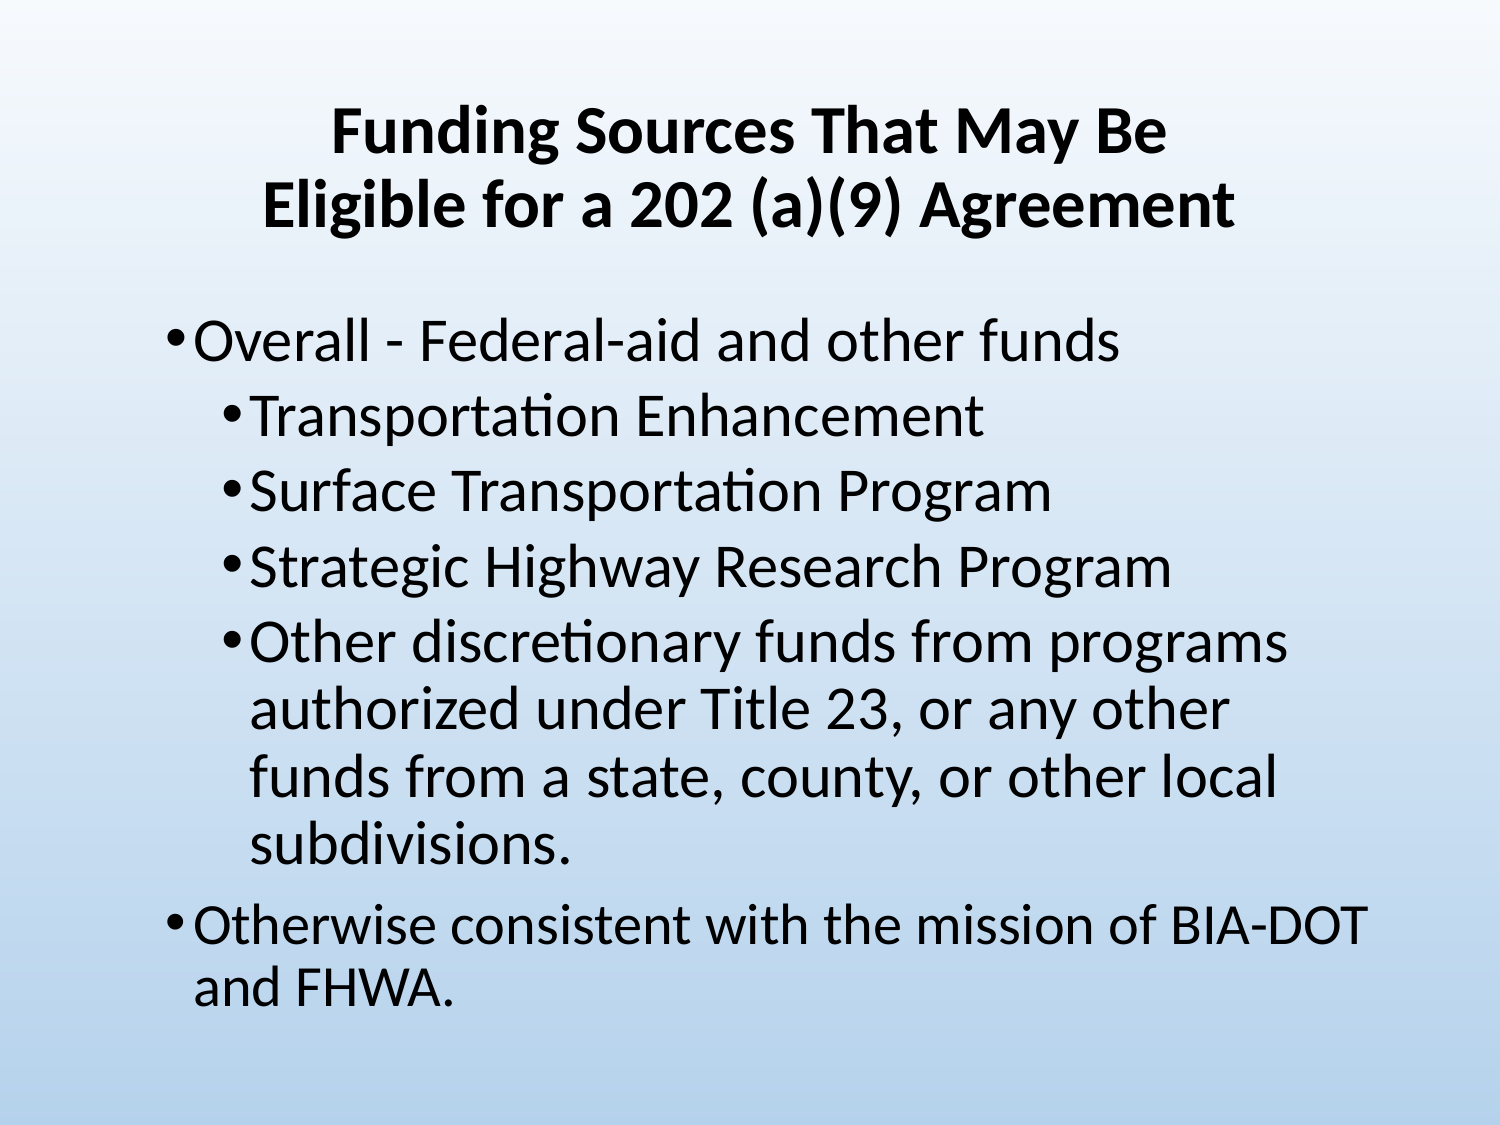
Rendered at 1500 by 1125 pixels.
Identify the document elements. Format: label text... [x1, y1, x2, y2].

list Overall - Federal-aid and other funds Transportation Enhancement Surface Transportation Program Strategic Highway Research Program Other discretionary funds from programs authorized under Title 23, or any other funds from a state, county, or other local subdivisions. Otherwise consistent with the mission of BIA-DOT and FHWA. [150, 299, 1400, 1050]
title Funding Sources That May Be Eligible for a 202 (a)(9) Agreement [103, 59, 1397, 278]
